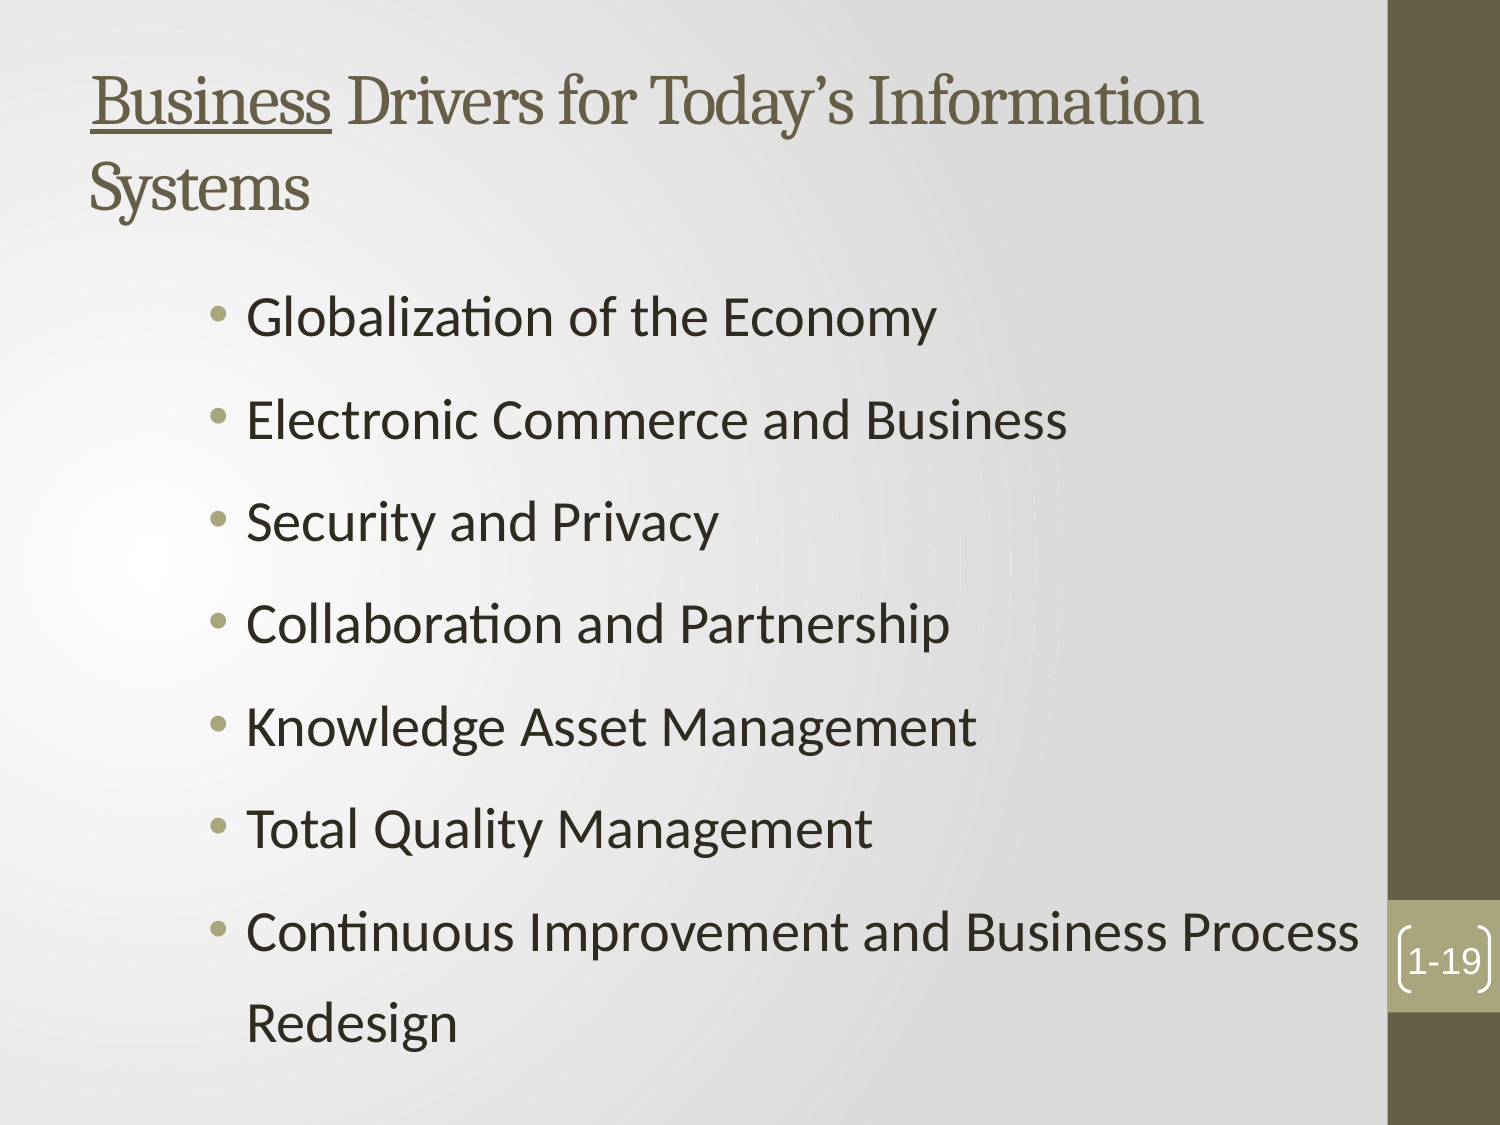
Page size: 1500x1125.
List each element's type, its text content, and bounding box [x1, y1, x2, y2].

list Globalization of the Economy Electronic Commerce and Business Security and Privacy Collaboration and Partnership Knowledge Asset Management Total Quality Management Continuous Improvement and Business Process Redesign [174, 249, 1475, 1075]
title Business Drivers for Today’s Information Systems [75, 45, 1325, 233]
slide_number 1-19 [1397, 925, 1492, 994]
